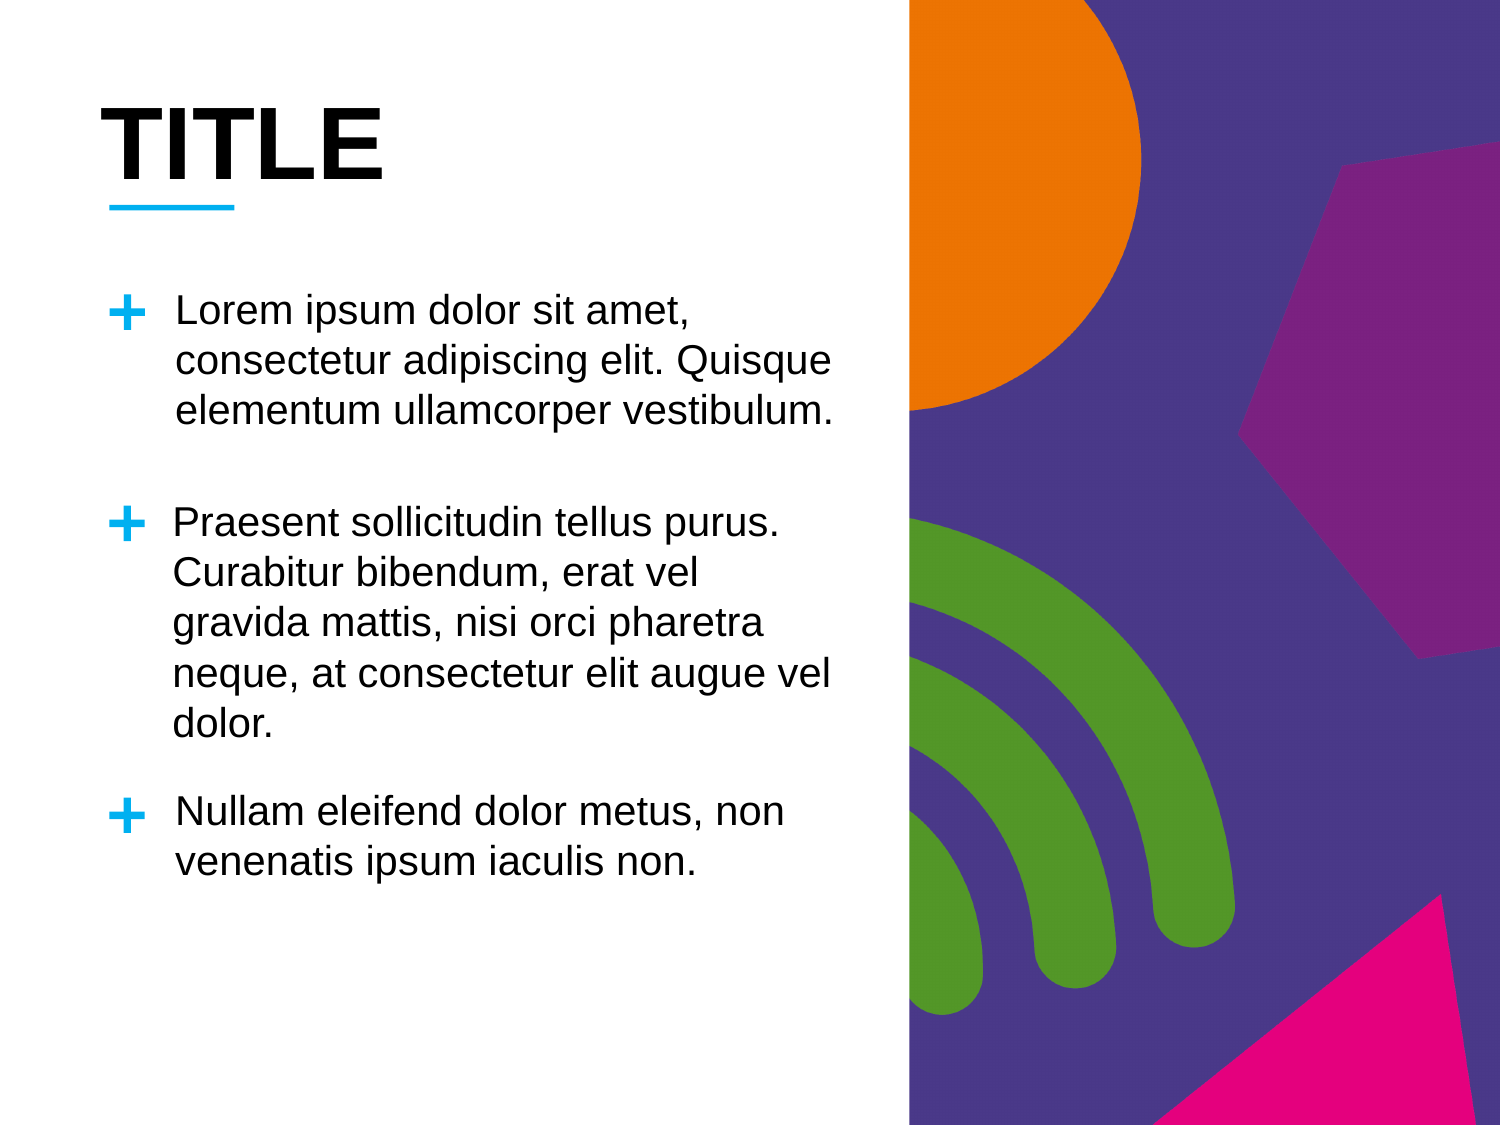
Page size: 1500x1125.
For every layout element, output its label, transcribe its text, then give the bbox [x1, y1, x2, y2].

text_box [109, 797, 145, 833]
text_box Nullam eleifend dolor metus, non venenatis ipsum iaculis non. [160, 776, 859, 892]
picture [909, 0, 1500, 1125]
text_box Praesent sollicitudin tellus purus. Curabitur bibendum, erat vel gravida mattis, nisi orci pharetra neque, at consectetur elit augue vel dolor. [157, 487, 856, 753]
text_box [108, 204, 235, 211]
text_box Lorem ipsum dolor sit amet, consectetur adipiscing elit. Quisque elementum ullamcorper vestibulum. [160, 275, 859, 441]
text_box TITLE [85, 68, 736, 208]
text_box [109, 294, 145, 330]
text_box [109, 505, 145, 542]
